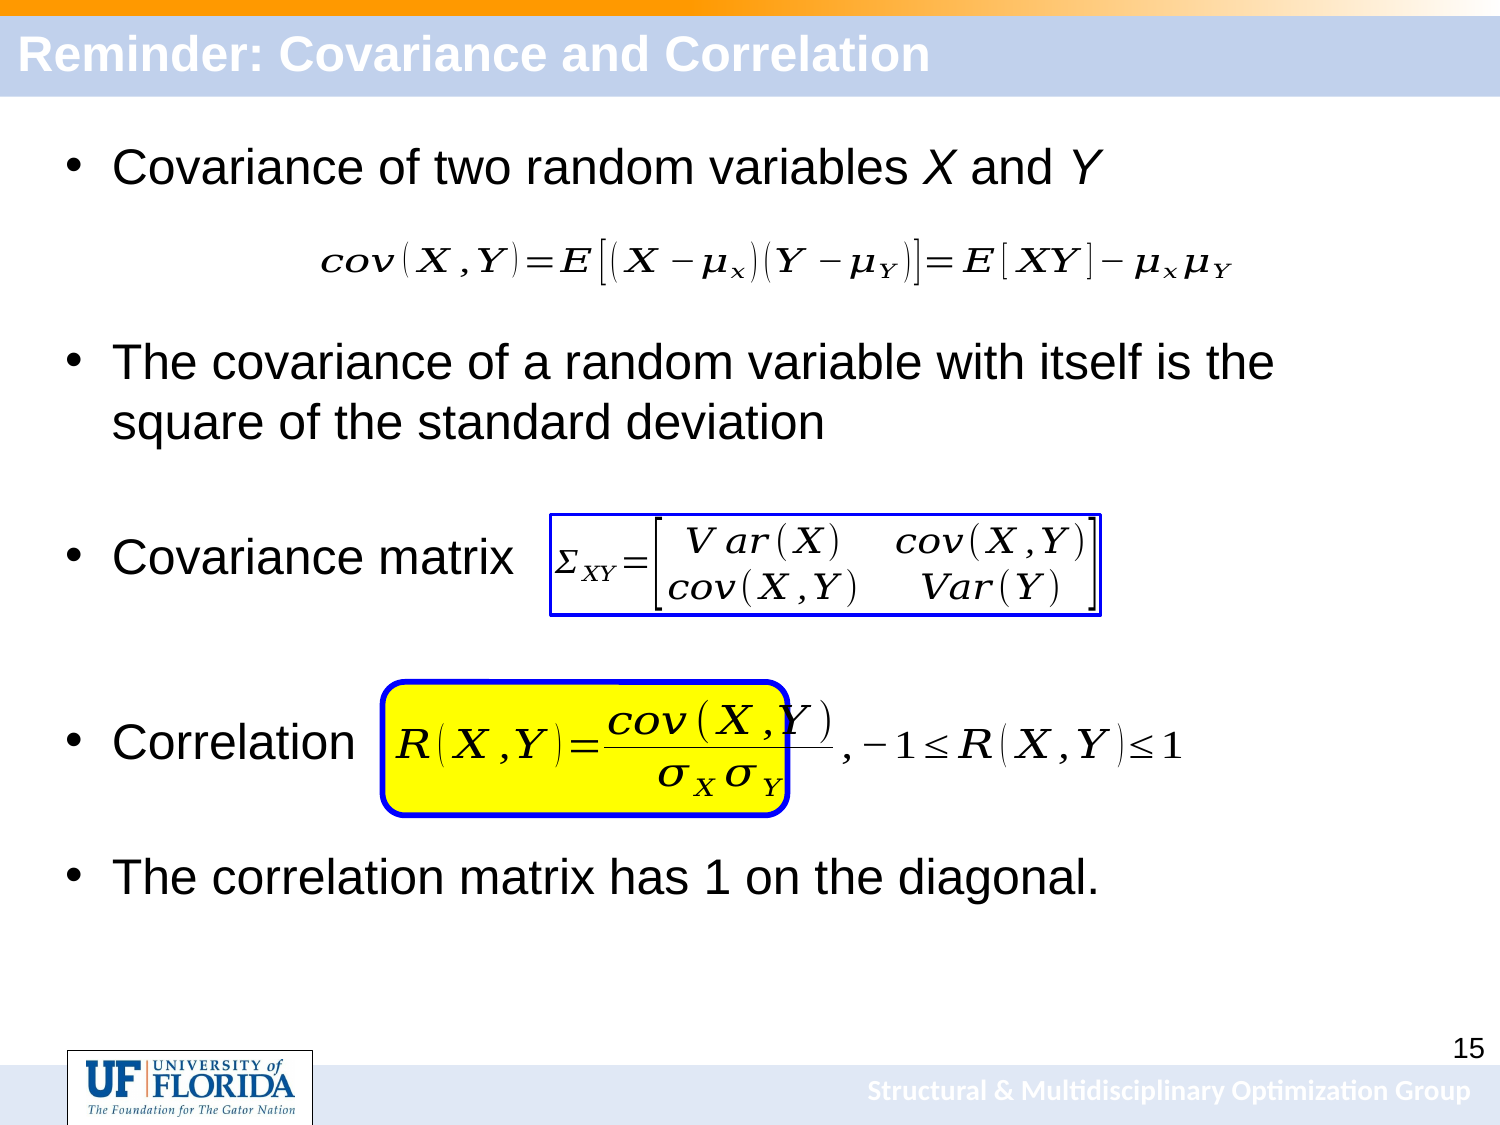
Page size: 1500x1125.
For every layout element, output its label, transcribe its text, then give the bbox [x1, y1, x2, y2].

text_box [380, 679, 790, 818]
text_box [896, 0, 901, 15]
title Reminder: Covariance and Correlation [2, 17, 1500, 86]
picture [86, 1059, 295, 1117]
